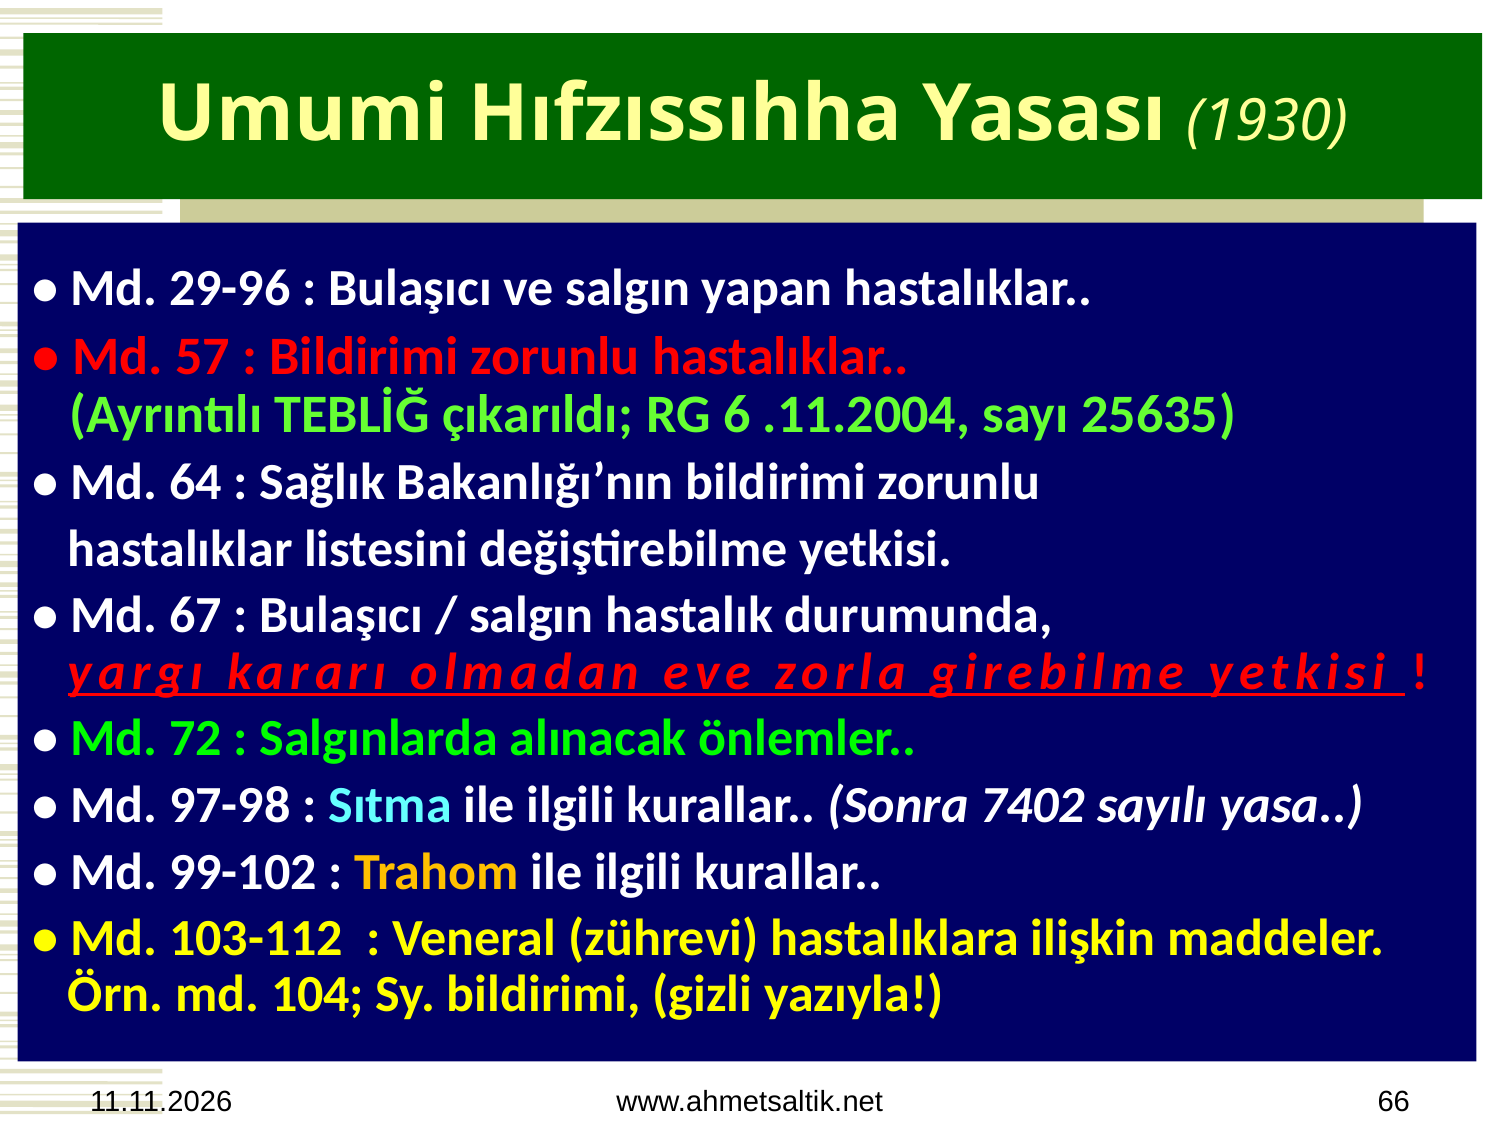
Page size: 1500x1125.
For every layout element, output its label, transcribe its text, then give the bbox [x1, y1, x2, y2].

title Umumi Hıfzıssıhha Yasası (1930) [23, 32, 1483, 200]
footer www.ahmetsaltik.net [512, 1046, 988, 1125]
subtitle • Md. 29-96 : Bulaşıcı ve salgın yapan hastalıklar.. • Md. 57 : Bildirimi zorunlu hastalıklar.. (Ayrıntılı TEBLİĞ çıkarıldı; RG 6 .11.2004, sayı 25635) • Md. 64 : Sağlık Bakanlığı’nın bildirimi zorunlu hastalıklar listesini değiştirebilme yetkisi. • Md. 67 : Bulaşıcı / salgın hastalık durumunda, yargı kararı olmadan eve zorla girebilme yetkisi ! • Md. 72 : Salgınlarda alınacak önlemler.. • Md. 97-98 : Sıtma ile ilgili kurallar.. (Sonra 7402 sayılı yasa..) • Md. 99-102 : Trahom ile ilgili kurallar.. • Md. 103-112 : Veneral (zührevi) hastalıklara ilişkin maddeler. Örn. md. 104; Sy. bildirimi, (gizli yazıyla!) [17, 222, 1477, 1062]
slide_number 66 [1074, 1046, 1426, 1125]
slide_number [74, 1046, 426, 1125]
